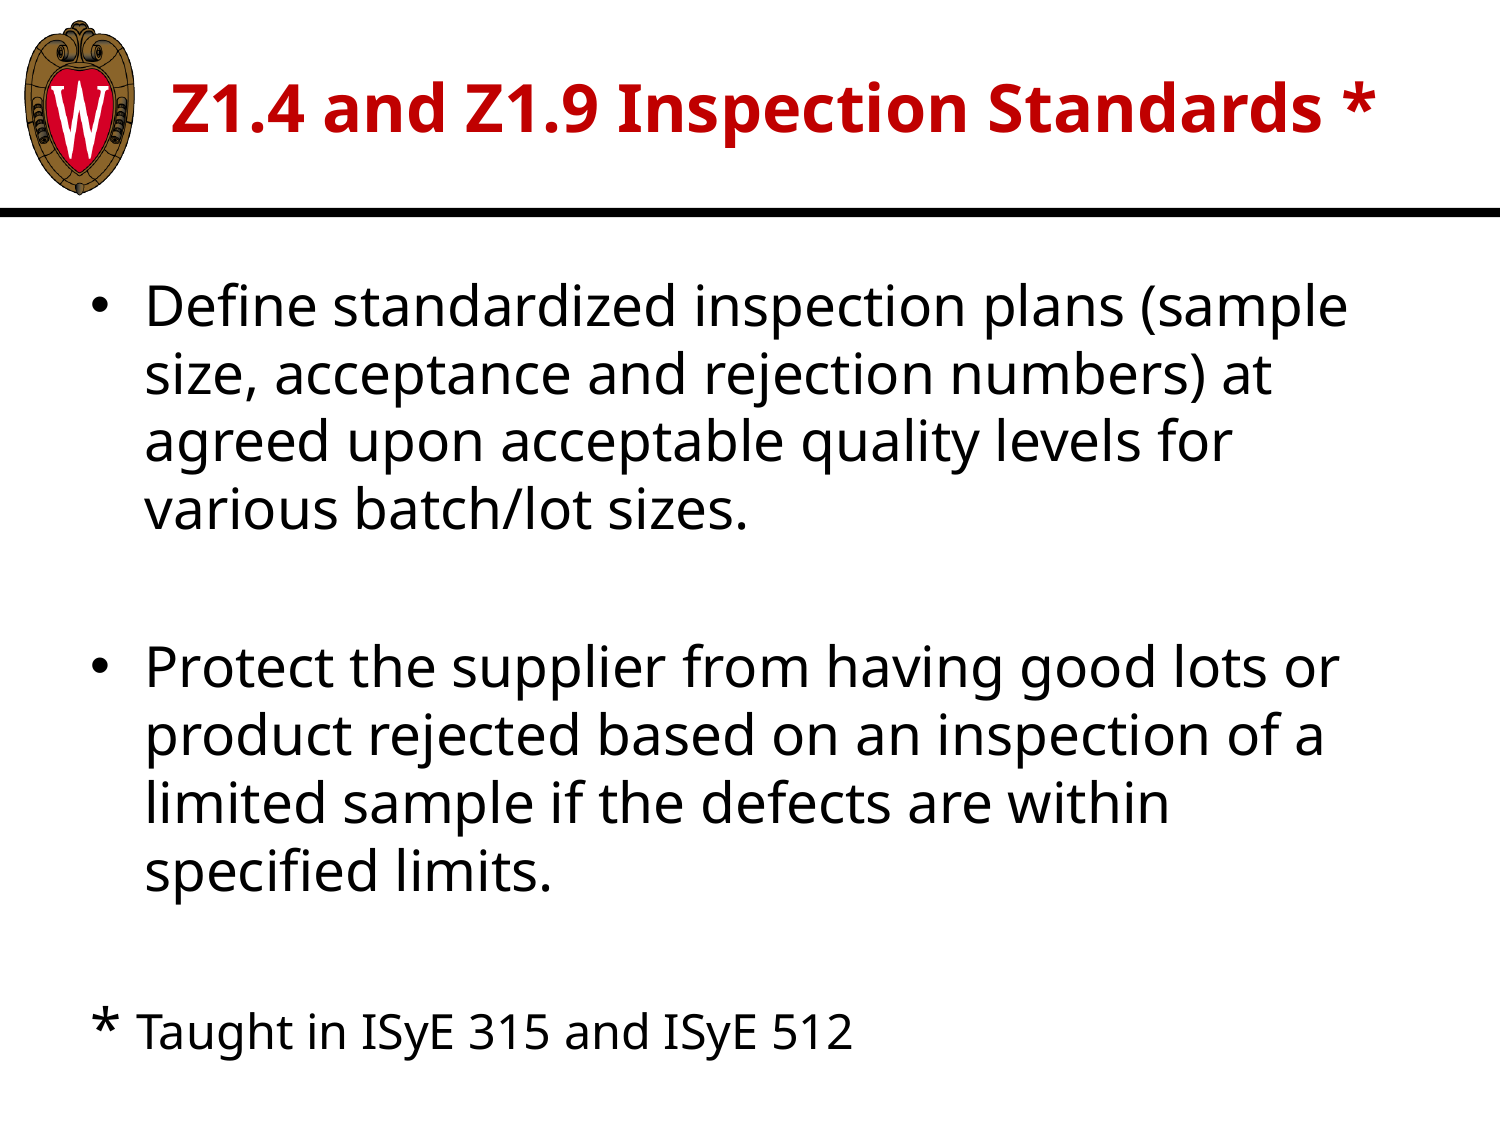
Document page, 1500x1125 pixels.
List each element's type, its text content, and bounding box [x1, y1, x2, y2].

list Define standardized inspection plans (sample size, acceptance and rejection numbers) at agreed upon acceptable quality levels for various batch/lot sizes. Protect the supplier from having good lots or product rejected based on an inspection of a limited sample if the defects are within specified limits. * Taught in ISyE 315 and ISyE 512 [75, 262, 1425, 1075]
picture [24, 20, 99, 196]
title Z1.4 and Z1.9 Inspection Standards * [99, 12, 1450, 200]
